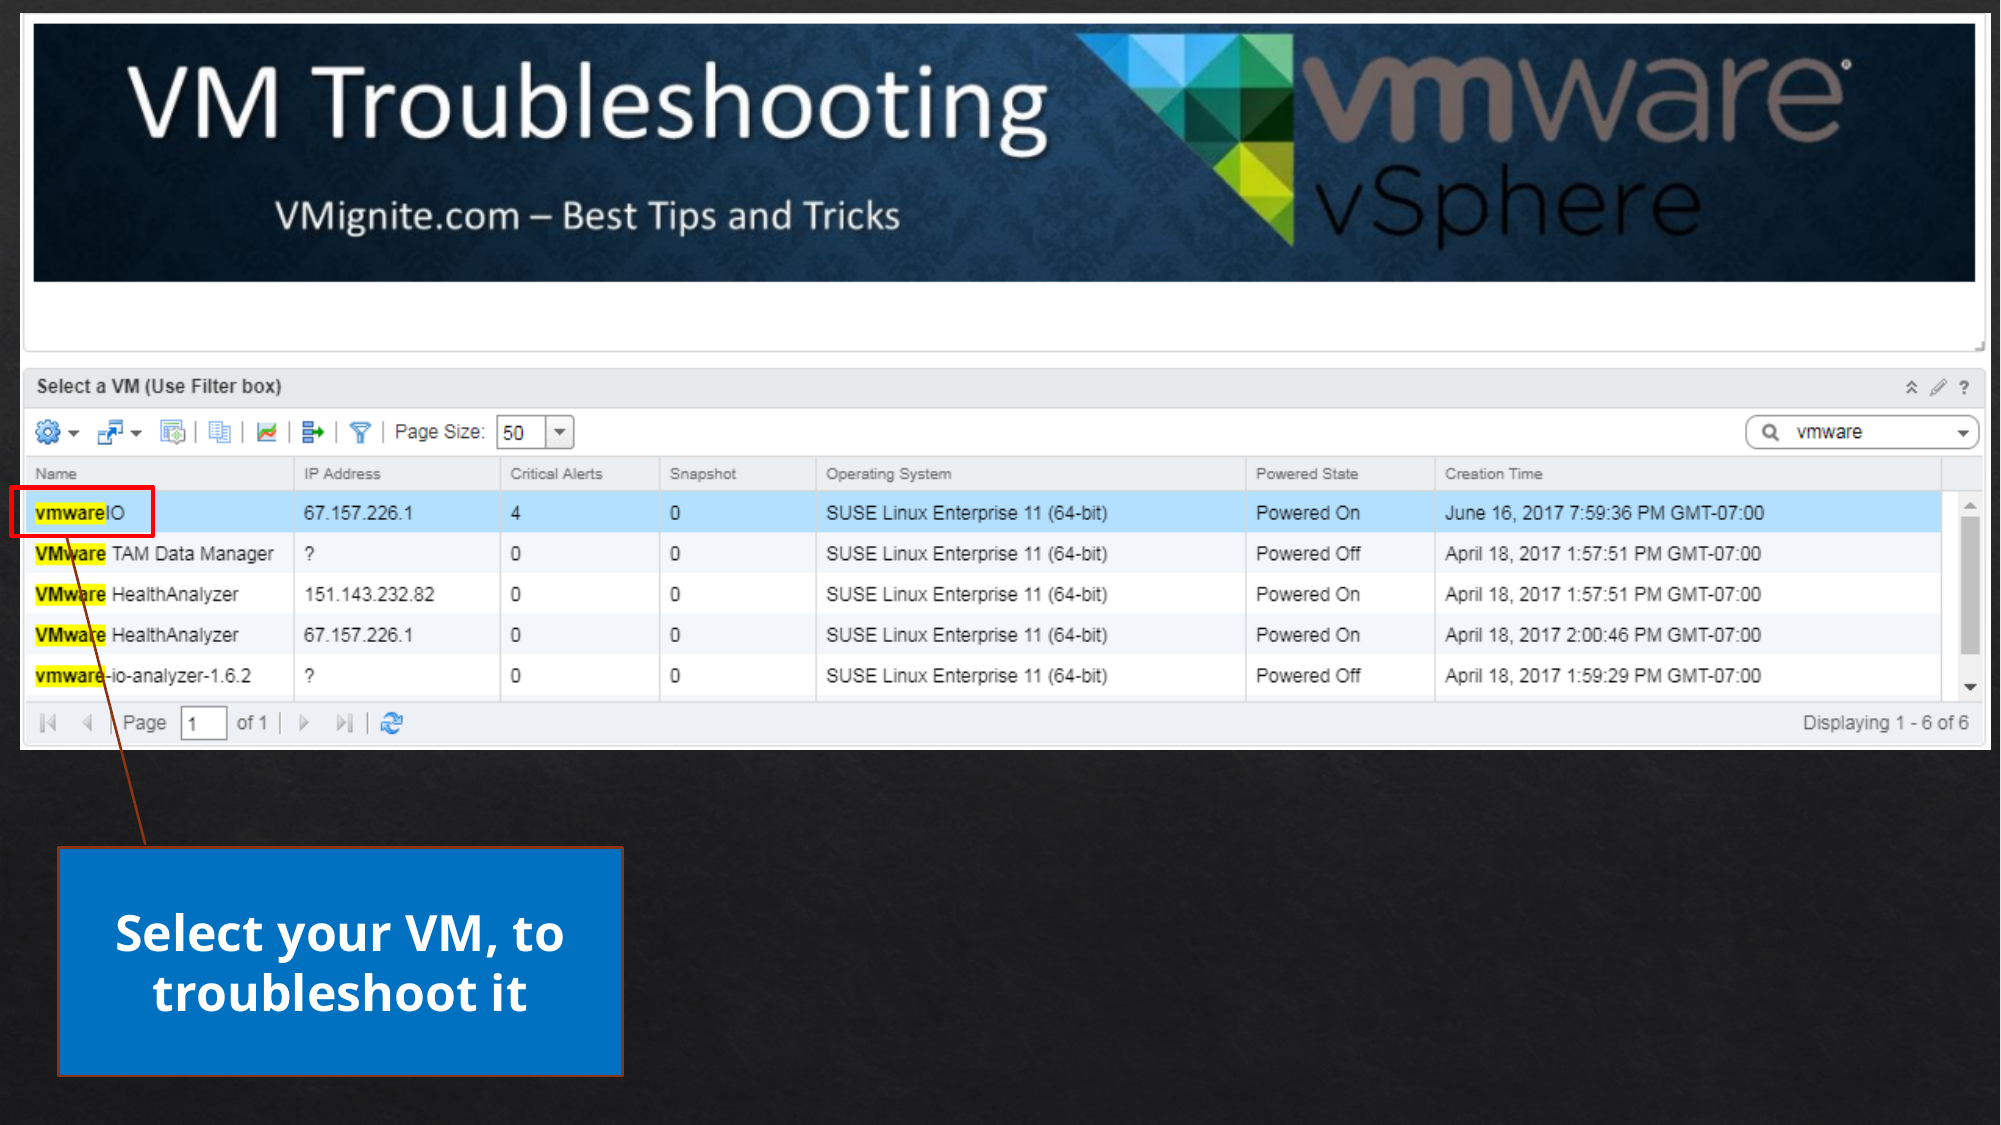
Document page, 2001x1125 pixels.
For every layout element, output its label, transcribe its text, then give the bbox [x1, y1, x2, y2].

picture [20, 13, 1991, 750]
text_box Select your VM, to troubleshoot it [57, 763, 624, 1077]
text_box [10, 486, 14, 537]
